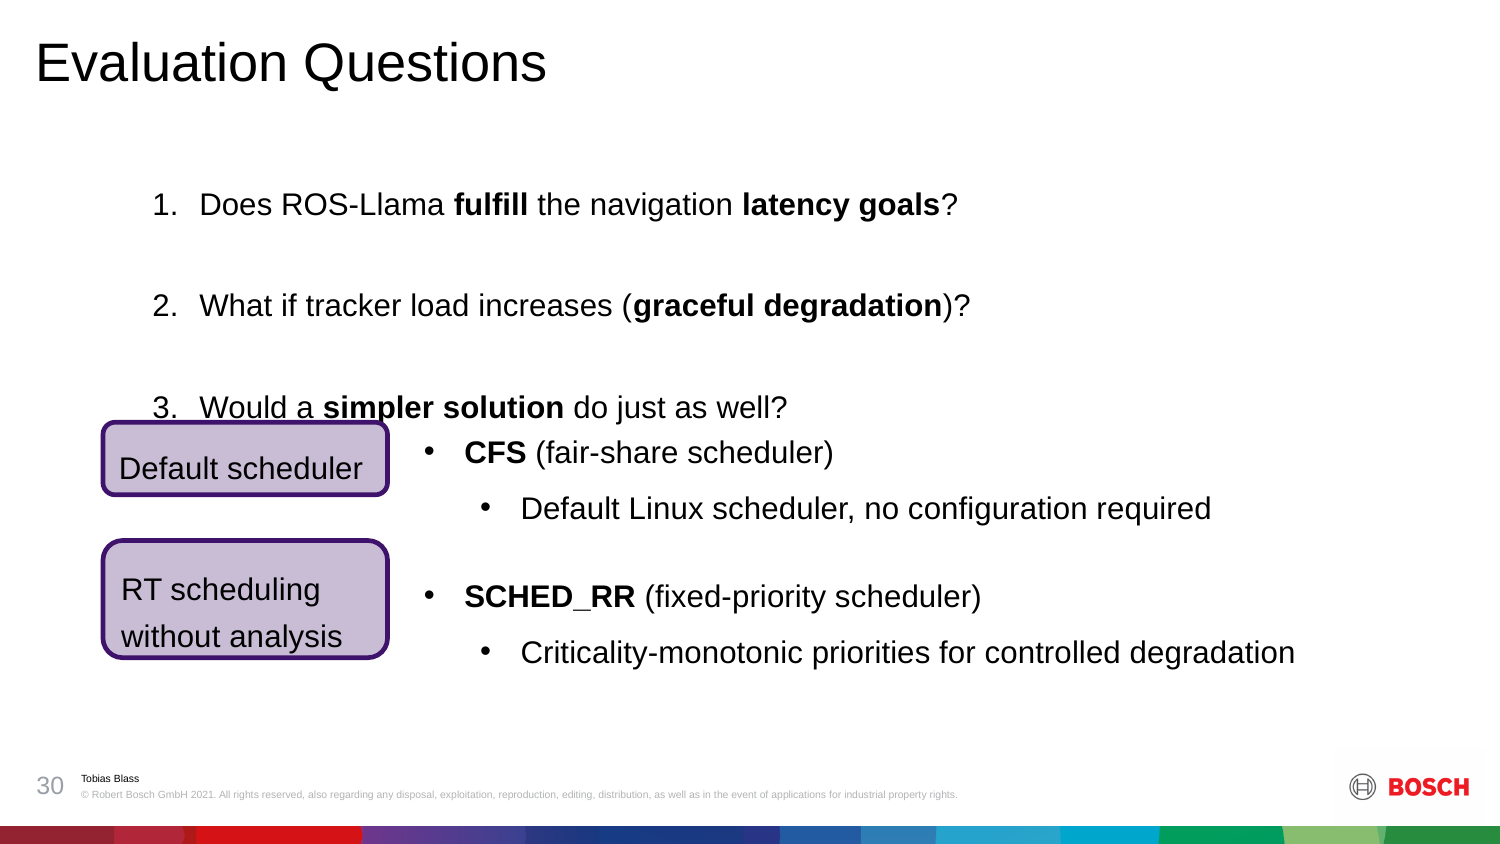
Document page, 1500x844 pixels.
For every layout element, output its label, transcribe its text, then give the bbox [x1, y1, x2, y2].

text_box CFS (fair-share scheduler) Default Linux scheduler, no configuration required [368, 422, 1301, 526]
text_box RT scheduling without analysis [102, 540, 388, 658]
list Evaluation Questions [35, 35, 1465, 89]
text_box Default scheduler [102, 422, 388, 495]
text_box Does ROS-Llama fulfill the navigation latency goals? What if tracker load increases (graceful degradation)? Would a simpler solution do just as well? [151, 127, 974, 422]
picture [0, 755, 1060, 844]
text_box SCHED_RR (fixed-priority scheduler) Criticality-monotonic priorities for controlled degradation [368, 566, 1301, 705]
slide_number ‹#› [36, 769, 76, 826]
picture [1159, 747, 1500, 844]
